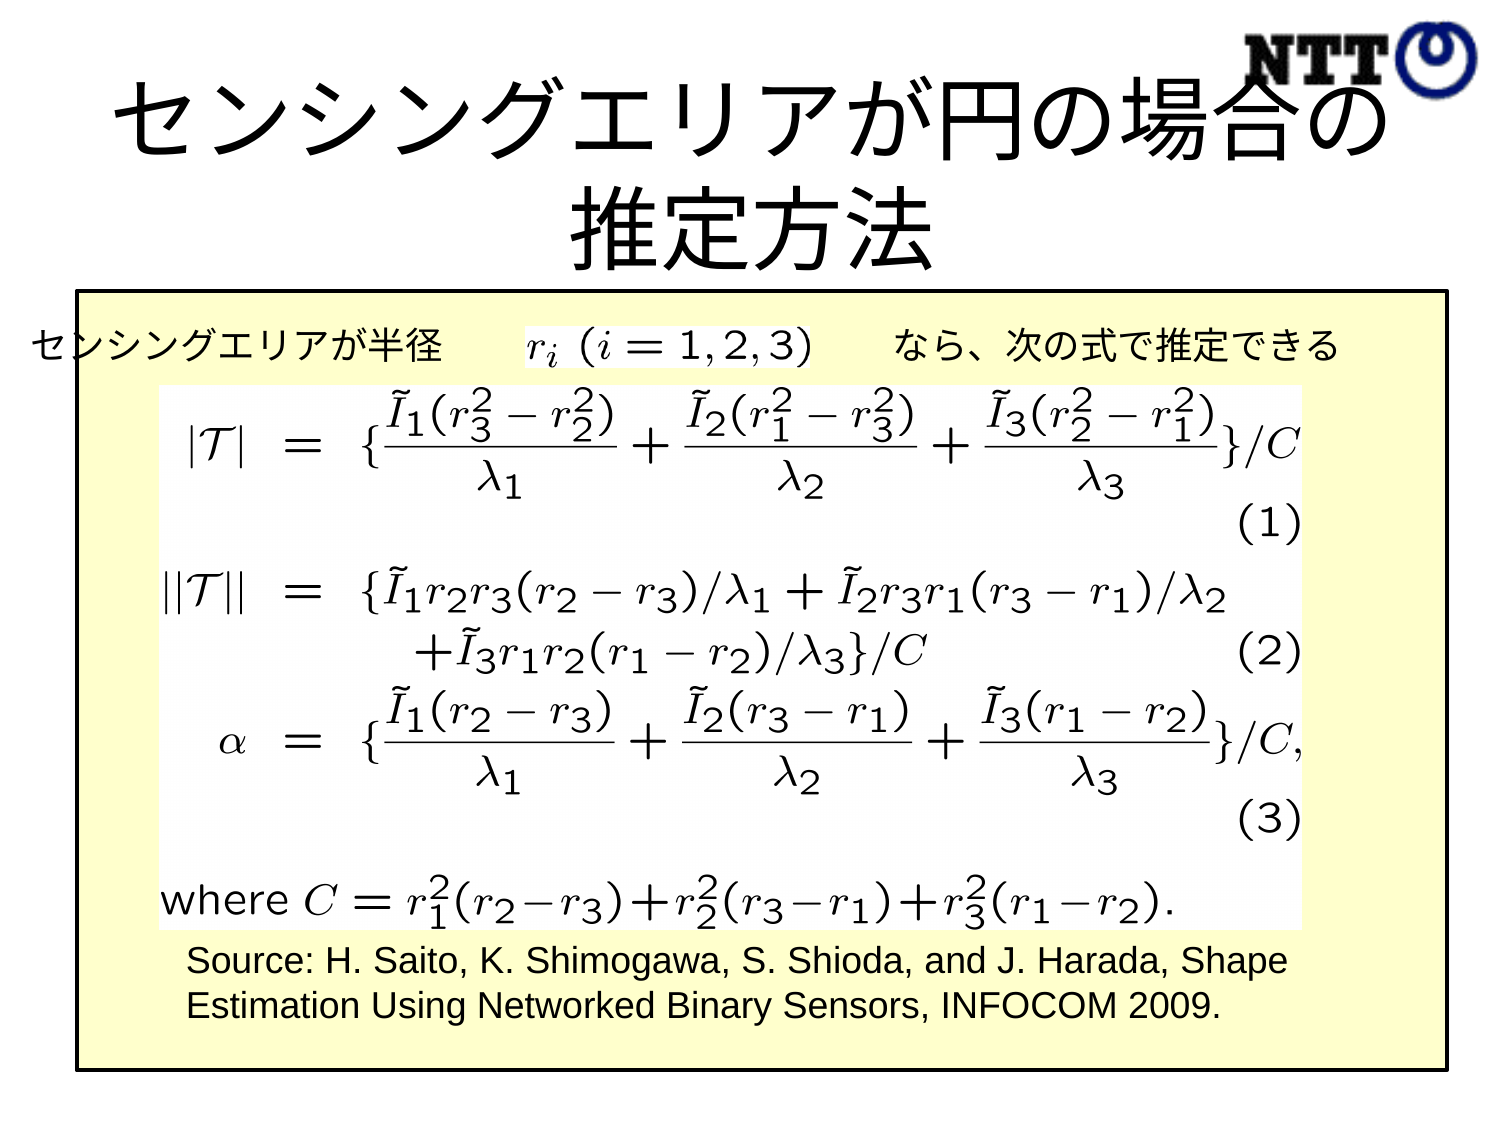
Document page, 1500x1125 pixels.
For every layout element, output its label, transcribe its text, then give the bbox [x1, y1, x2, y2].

picture [1234, 18, 1483, 104]
text_box Source: H. Saito, K. Shimogawa, S. Shioda, and J. Harada, Shape Estimation Using Networked Binary Sensors, INFOCOM 2009. [171, 928, 1364, 1034]
picture [525, 325, 810, 369]
picture [159, 385, 1302, 930]
text_box センシングエリアが半径 なら、次の式で推定できる [15, 314, 1357, 374]
text_box [75, 289, 1449, 1072]
title センシングエリアが円の場合の推定方法 [76, 77, 1428, 266]
